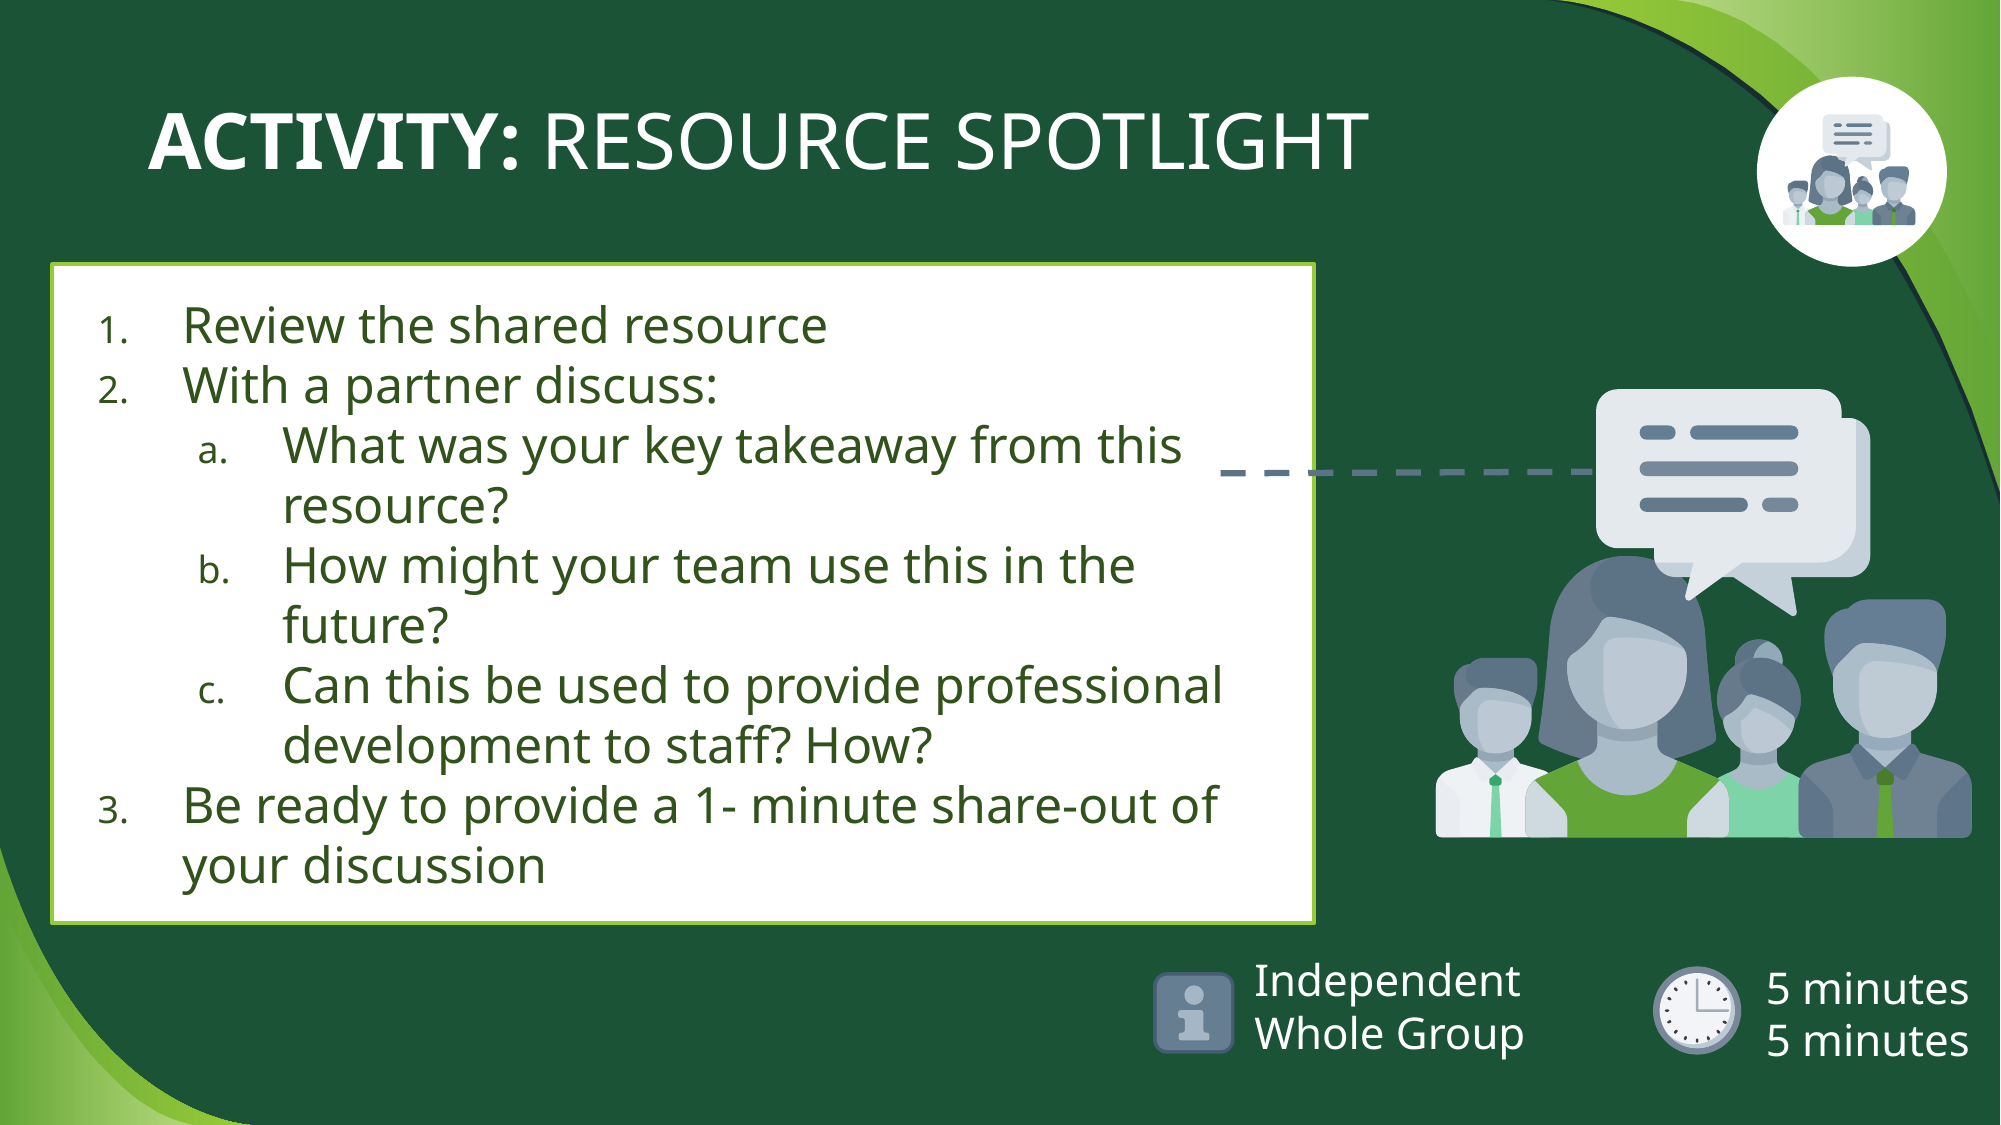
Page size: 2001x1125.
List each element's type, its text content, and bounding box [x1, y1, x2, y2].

title ACTIVITY: RESOURCE SPOTLIGHT [133, 76, 1672, 216]
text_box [1782, 114, 1916, 226]
list Review the shared resource With a partner discuss: What was your key takeaway from this resource? How might your team use this in the future? Can this be used to provide professional development to staff? How? Be ready to provide a 1- minute share-out of your discussion [50, 262, 1316, 925]
text_box 5 minutes 5 minutes [1712, 941, 2000, 1085]
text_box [1435, 555, 1590, 838]
text_box Independent Whole Group [1201, 956, 1724, 1055]
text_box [1152, 971, 1235, 1054]
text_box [1652, 966, 1742, 1055]
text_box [1595, 388, 1973, 838]
text_box [1756, 76, 1947, 267]
